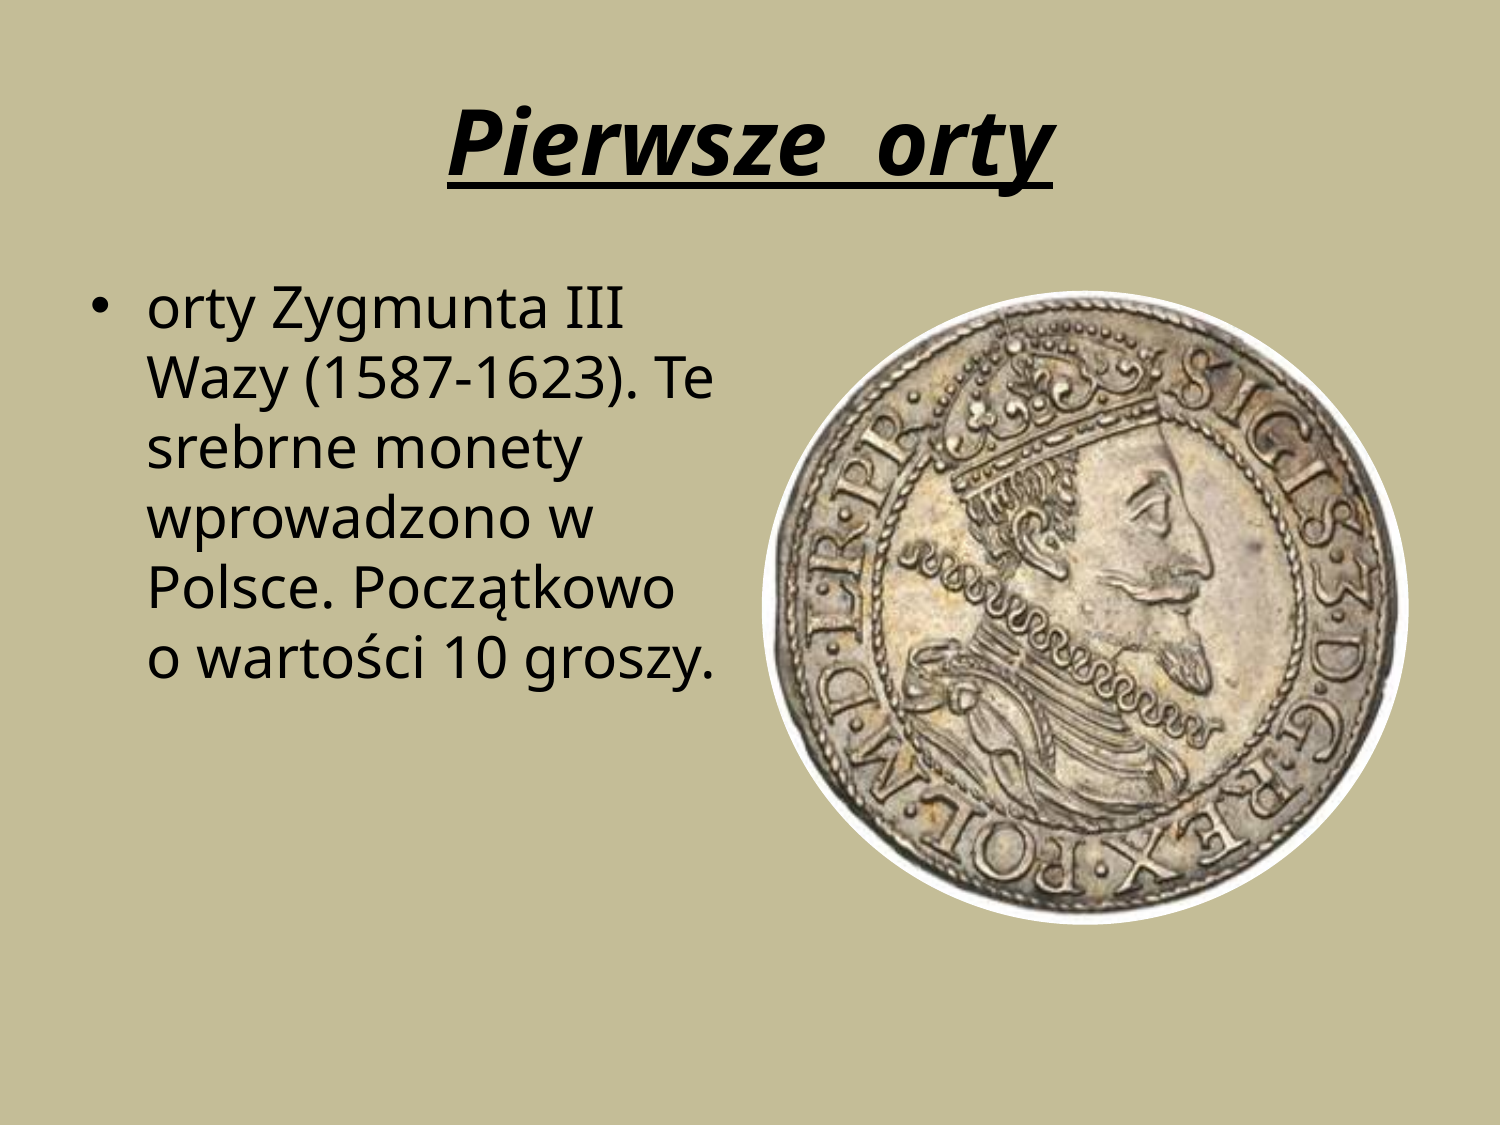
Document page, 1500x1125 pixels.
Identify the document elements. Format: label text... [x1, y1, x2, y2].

list orty Zygmunta III Wazy (1587-1623). Te srebrne monety wprowadzono w Polsce. Początkowo o wartości 10 groszy. [75, 262, 738, 1005]
title Pierwsze orty [75, 45, 1425, 233]
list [761, 290, 1409, 925]
